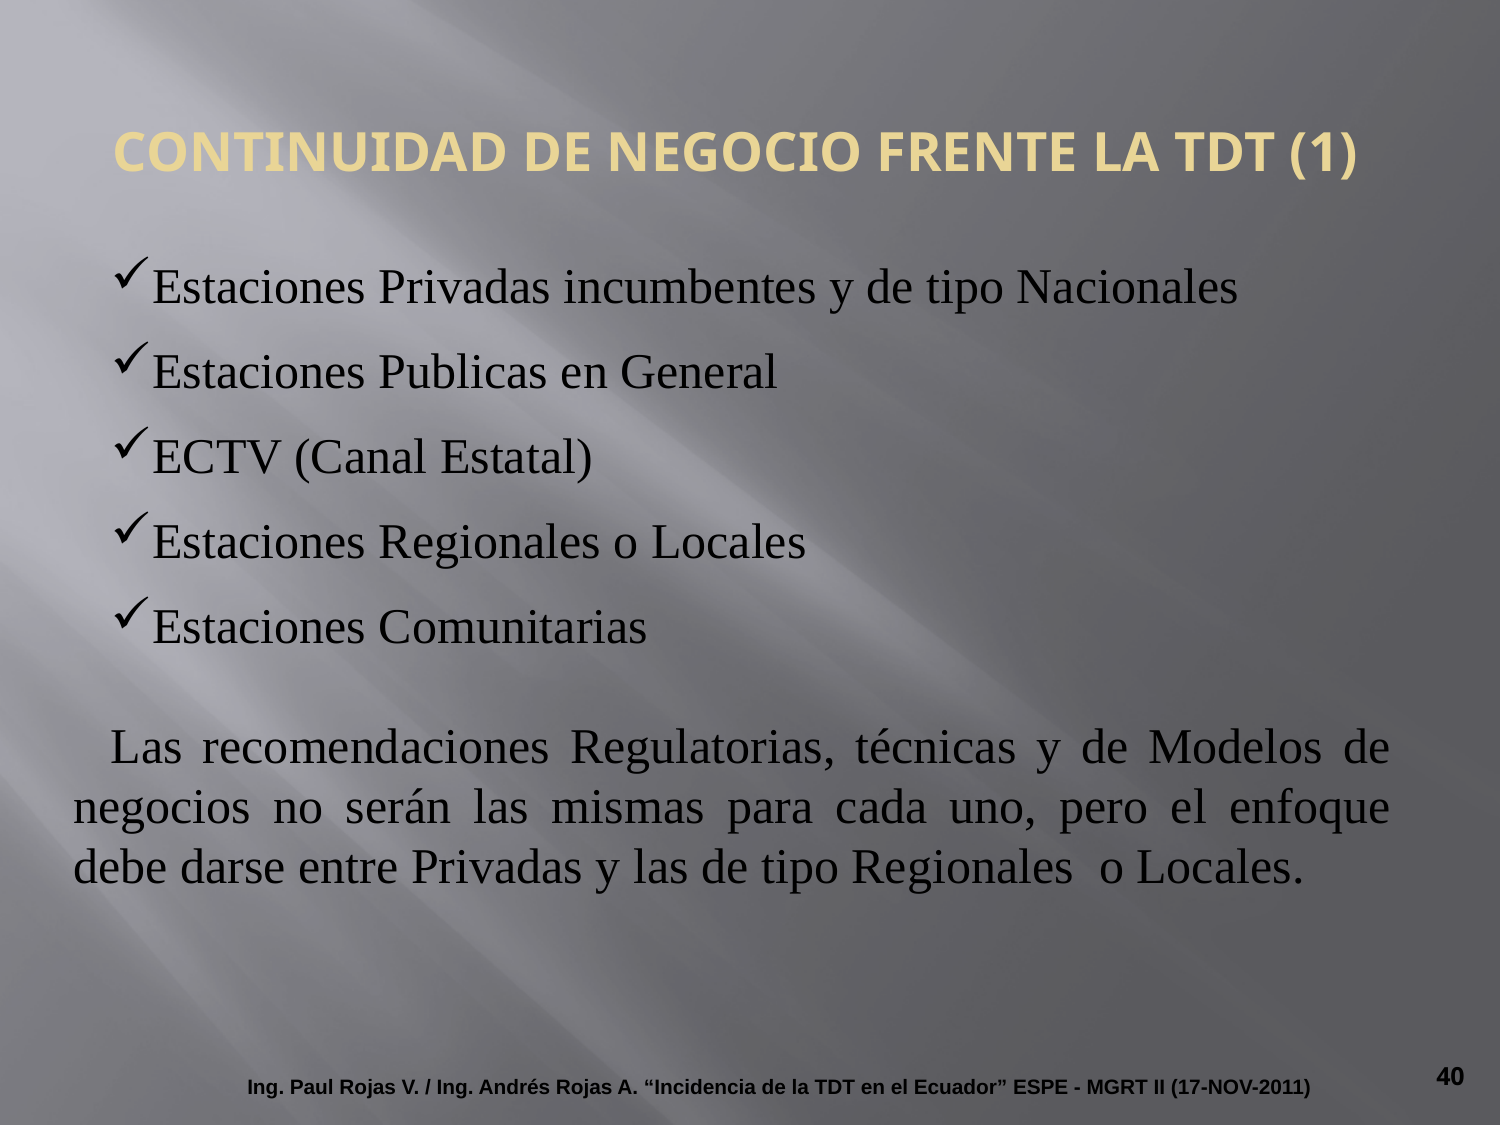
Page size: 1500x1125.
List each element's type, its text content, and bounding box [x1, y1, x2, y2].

text_box Estaciones Privadas incumbentes y de tipo Nacionales Estaciones Publicas en General ECTV (Canal Estatal) Estaciones Regionales o Locales Estaciones Comunitarias Las recomendaciones Regulatorias, técnicas y de Modelos de negocios no serán las mismas para cada uno, pero el enfoque debe darse entre Privadas y las de tipo Regionales o Locales. [58, 246, 1407, 901]
text_box CONTINUIDAD DE NEGOCIO FRENTE LA TDT (1) [105, 105, 1407, 183]
slide_number 40 [1406, 1042, 1465, 1102]
text_box Ing. Paul Rojas V. / Ing. Andrés Rojas A. “Incidencia de la TDT en el Ecuador” ESPE - MGRT II (17-NOV-2011) [175, 1066, 1383, 1102]
